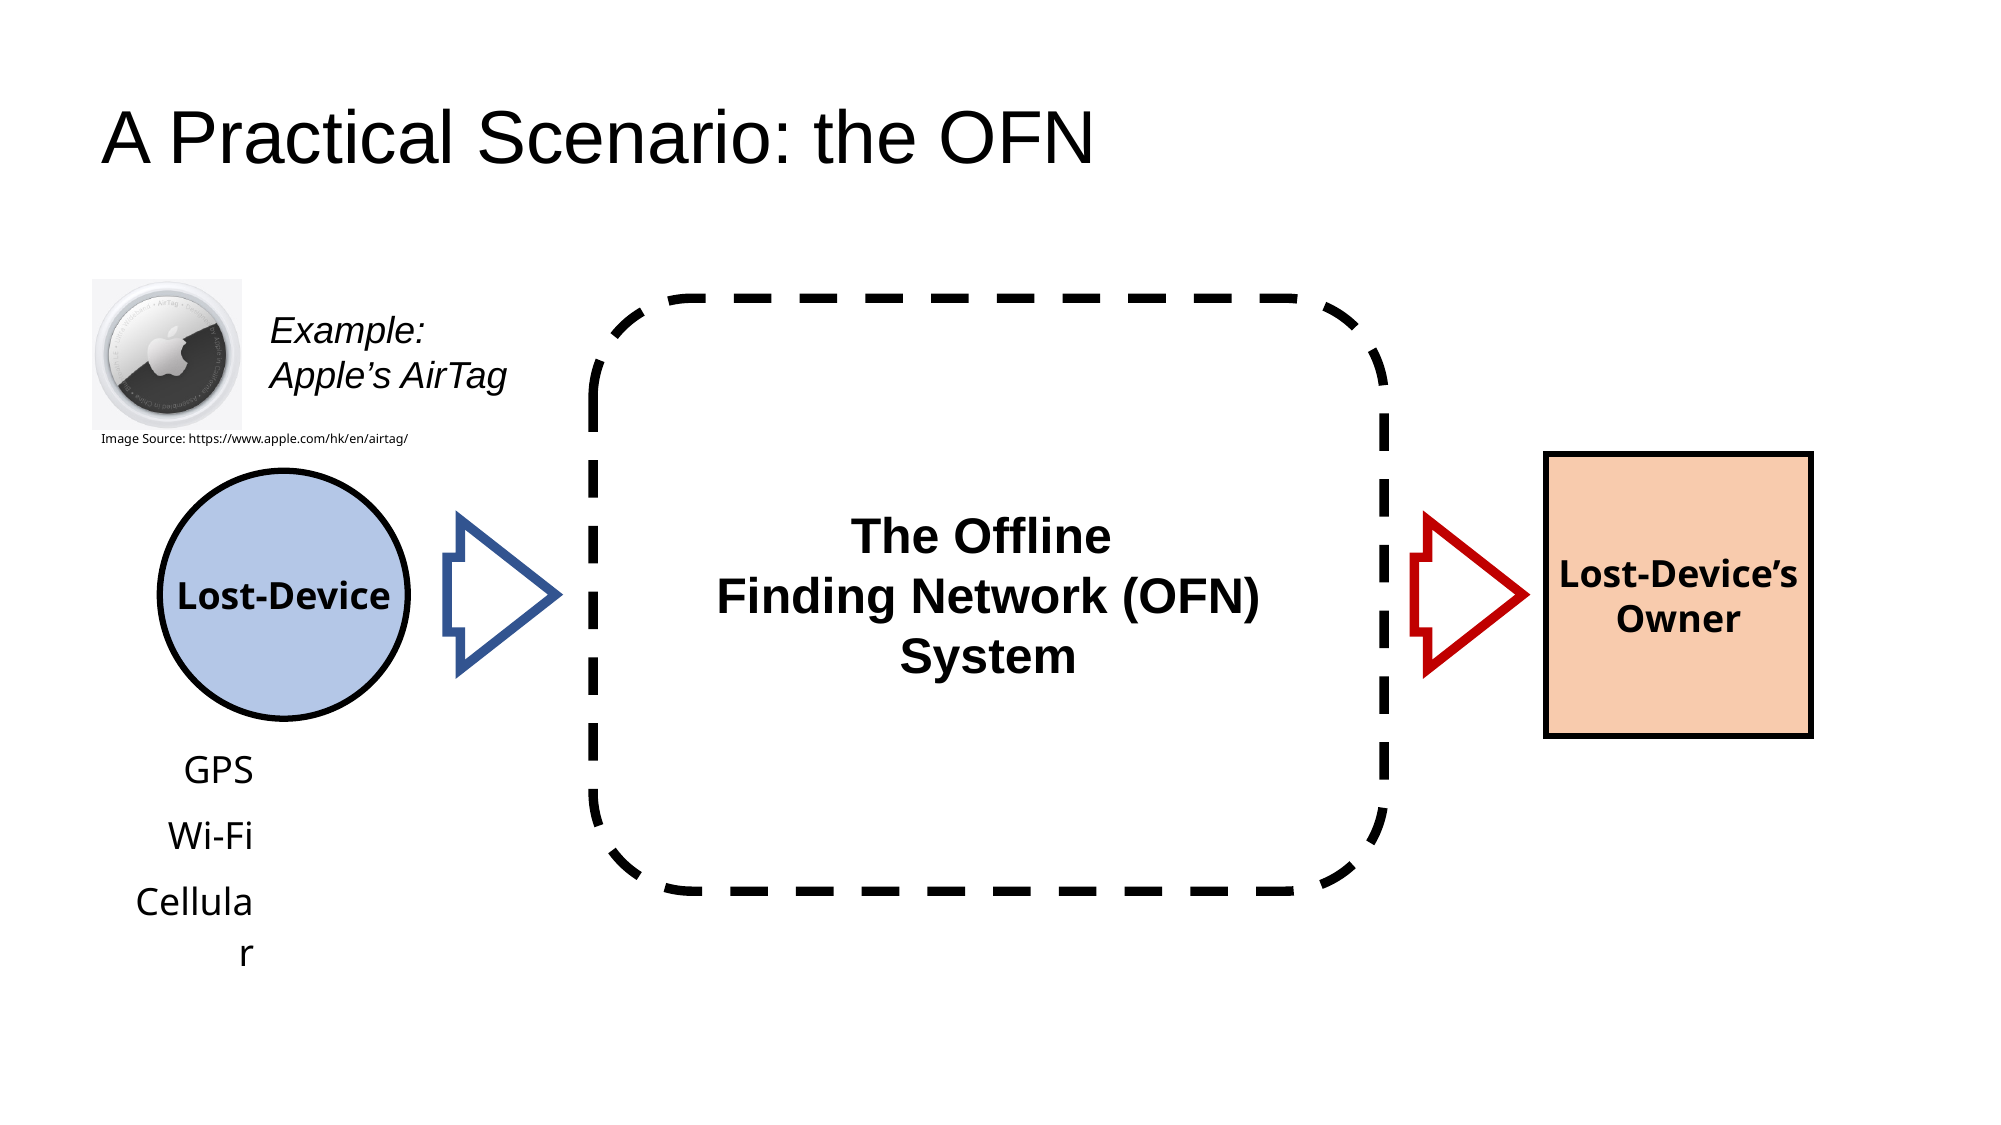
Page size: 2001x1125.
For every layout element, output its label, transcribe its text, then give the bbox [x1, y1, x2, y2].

text_box Lost-Device [158, 469, 409, 720]
text_box [1413, 517, 1525, 672]
title A Practical Scenario: the OFN [86, 65, 1812, 215]
text_box [592, 691, 1386, 893]
text_box [592, 297, 1386, 496]
text_box The Offline Finding Network (OFN) System [568, 496, 1409, 691]
picture [92, 279, 242, 430]
text_box Lost-Device’s Owner [1545, 453, 1812, 737]
text_box Example: Apple’s AirTag [255, 298, 526, 403]
text_box [446, 517, 558, 672]
text_box Image Source: https://www.apple.com/hk/en/airtag/ [86, 423, 523, 454]
